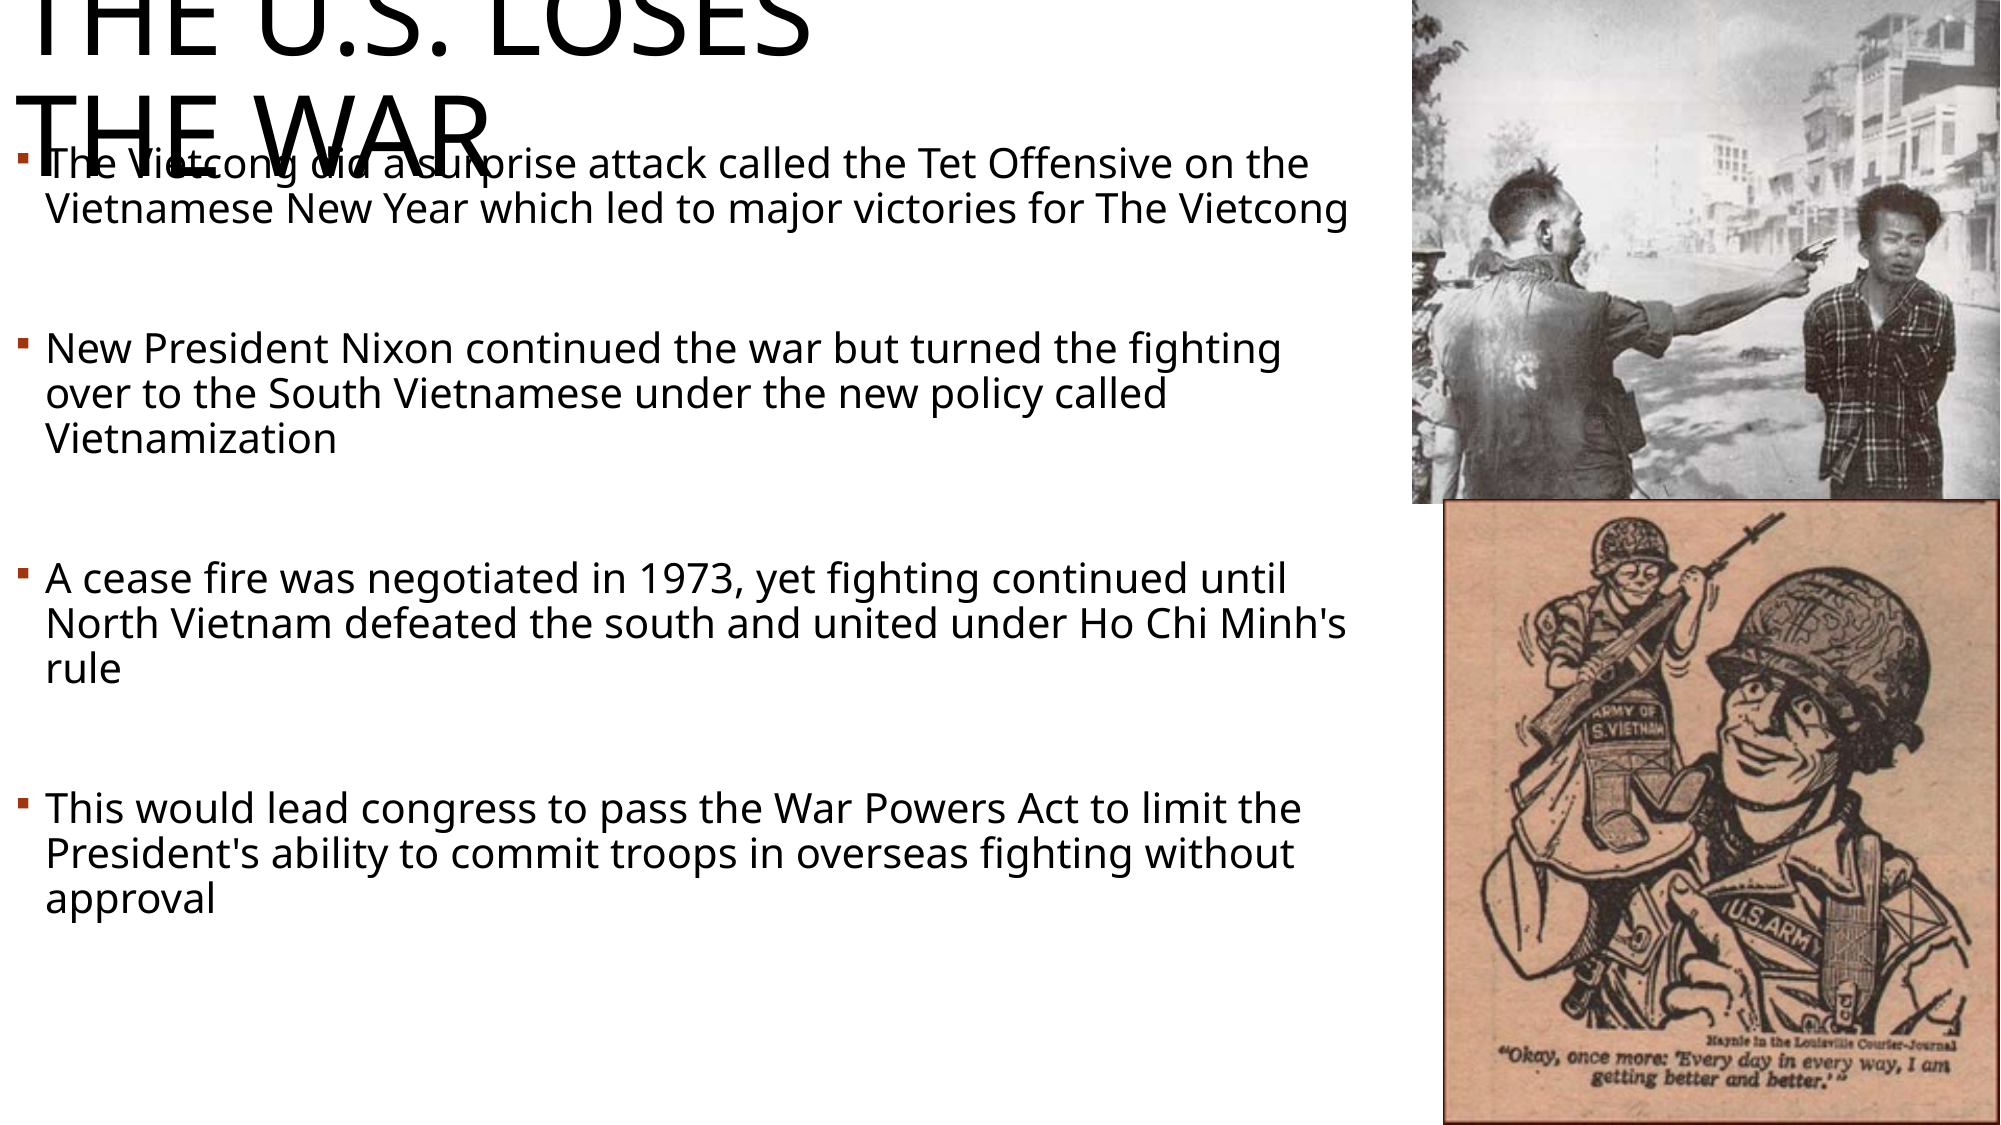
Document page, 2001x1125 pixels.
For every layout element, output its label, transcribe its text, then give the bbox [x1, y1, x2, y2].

picture [1443, 502, 2000, 1125]
list The Vietcong did a surprise attack called the Tet Offensive on the Vietnamese New Year which led to major victories for The Vietcong New President Nixon continued the war but turned the fighting over to the South Vietnamese under the new policy called Vietnamization A cease fire was negotiated in 1973, yet fighting continued until North Vietnam defeated the south and united under Ho Chi Minh's rule This would lead congress to pass the War Powers Act to limit the President's ability to commit troops in overseas fighting without approval [0, 135, 1385, 1125]
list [1416, 3, 1999, 502]
title The U.S. Loses the War [0, 0, 956, 135]
